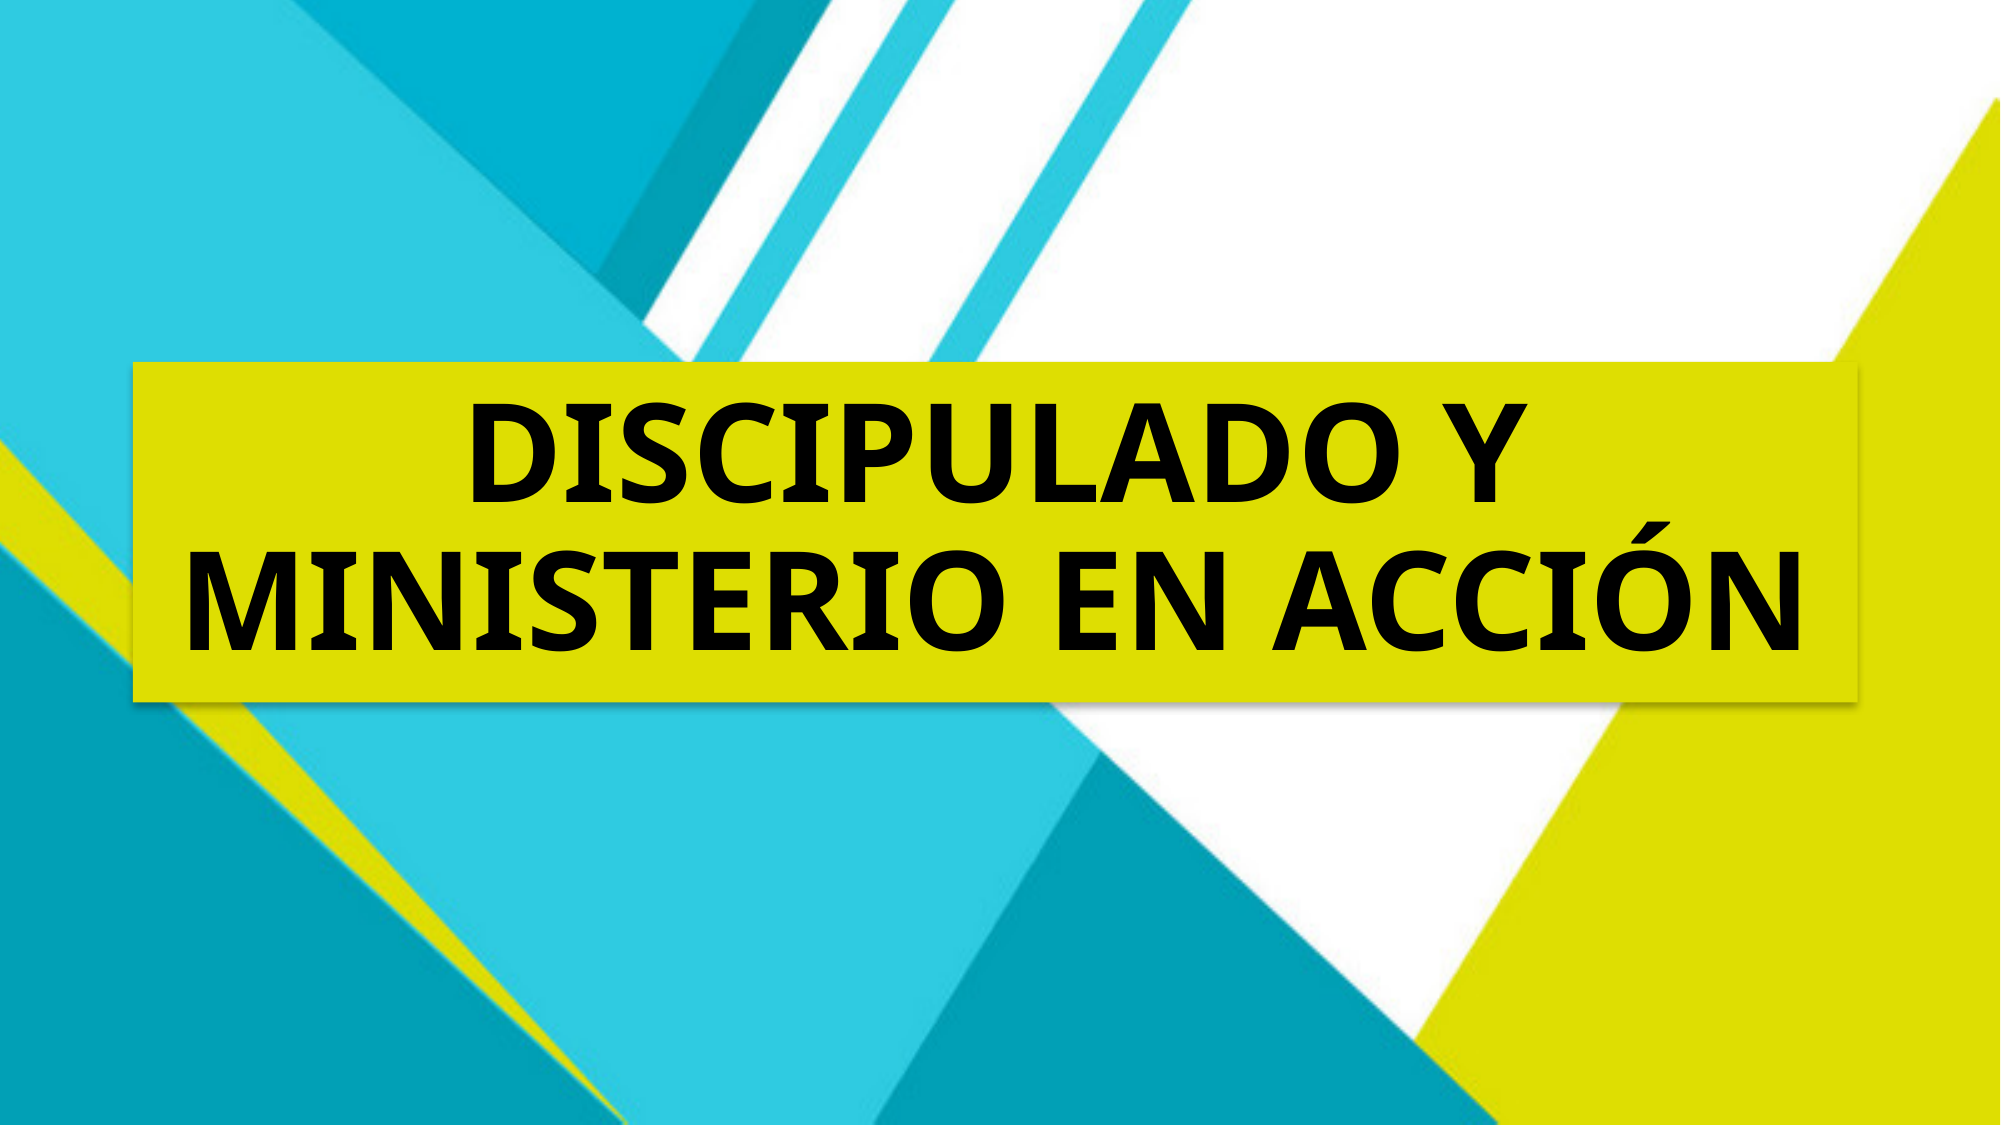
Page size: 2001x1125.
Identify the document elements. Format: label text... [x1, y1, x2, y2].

picture [0, 0, 2001, 1125]
title DISCIPULADO Y MINISTERIO EN ACCIÓN [132, 361, 1858, 703]
